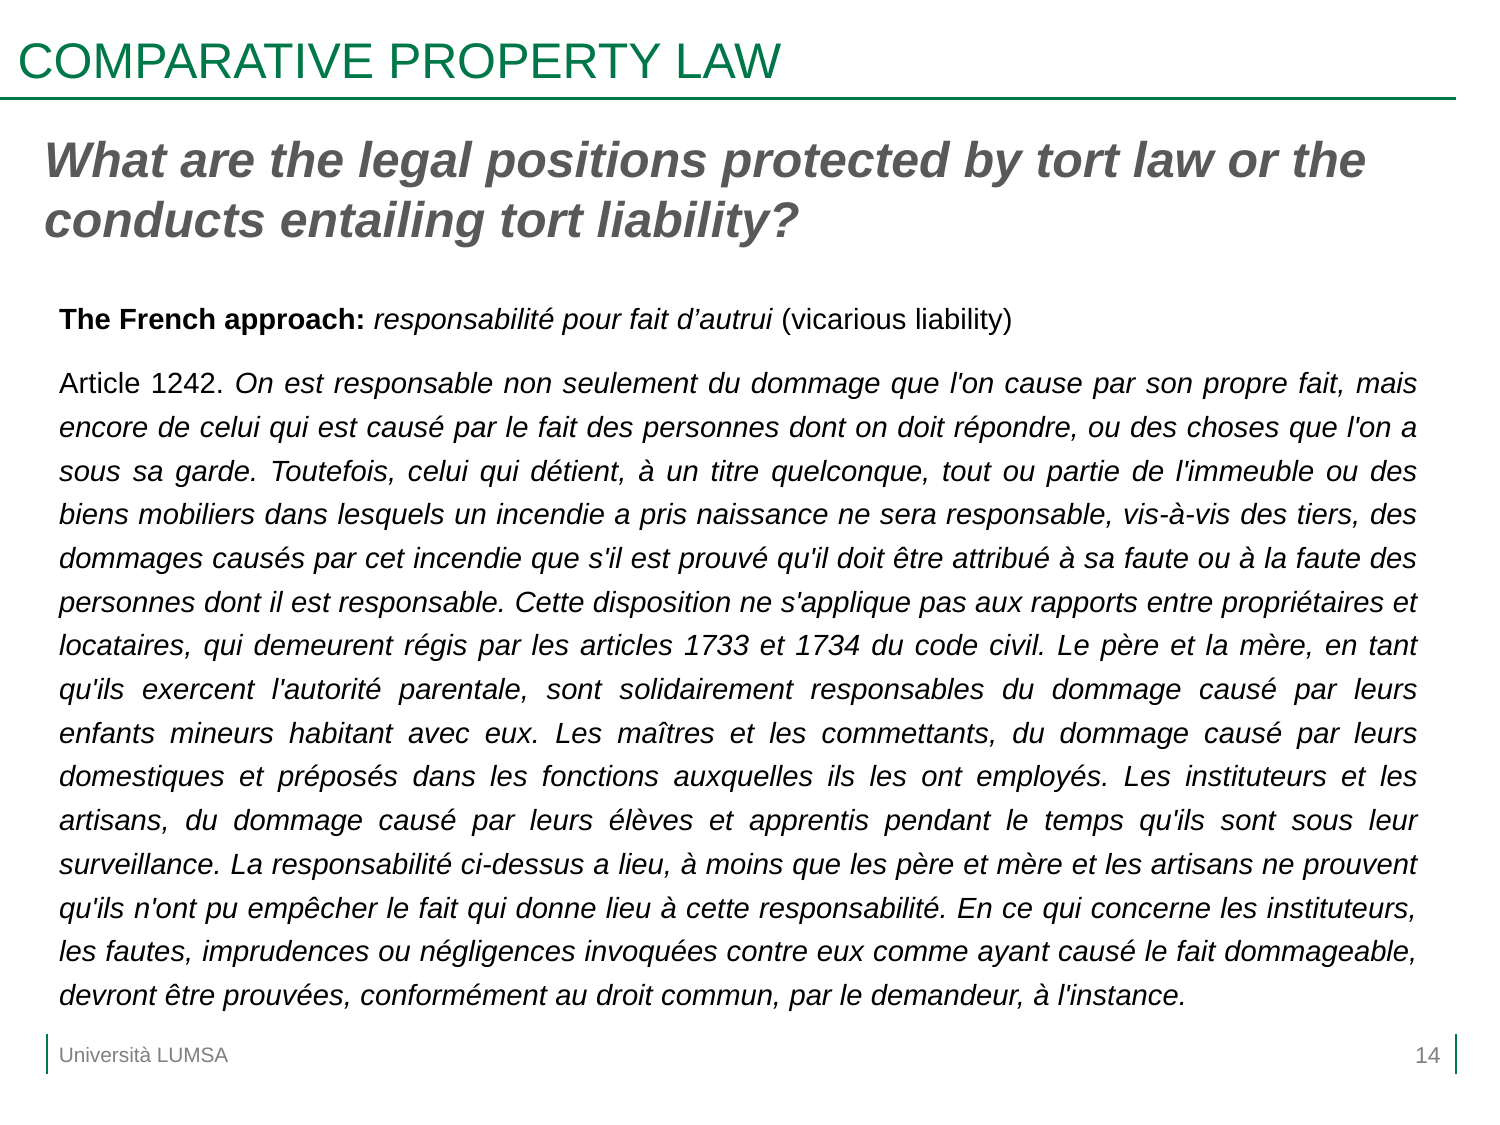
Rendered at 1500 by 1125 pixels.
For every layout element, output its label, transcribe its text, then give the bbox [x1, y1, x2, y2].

text_box [556, 416, 587, 477]
slide_number 14 [1288, 1024, 1456, 1084]
text_box [254, 434, 285, 495]
title COMPARATIVE PROPERTY LAW [17, 28, 1500, 97]
list What are the legal positions protected by tort law or the conducts entailing tort liability? [44, 120, 1456, 260]
list The French approach: responsabilité pour fait d’autrui (vicarious liability) Article 1242. On est responsable non seulement du dommage que l'on cause par son propre fait, mais encore de celui qui est causé par le fait des personnes dont on doit répondre, ou des choses que l'on a sous sa garde. Toutefois, celui qui détient, à un titre quelconque, tout ou partie de l'immeuble ou des biens mobiliers dans lesquels un incendie a pris naissance ne sera responsable, vis-à-vis des tiers, des dommages causés par cet incendie que s'il est prouvé qu'il doit être attribué à sa faute ou à la faute des personnes dont il est responsable. Cette disposition ne s'applique pas aux rapports entre propriétaires et locataires, qui demeurent régis par les articles 1733 et 1734 du code civil. Le père et la mère, en tant qu'ils exercent l'autorité parentale, sont solidairement responsables du dommage causé par leurs enfants mineurs habitant avec eux. Les maîtres et les commettants, du dommage causé par leurs domestiques et préposés dans les fonctions auxquelles ils les ont employés. Les instituteurs et les artisans, du dommage causé par leurs élèves et apprentis pendant le temps qu'ils sont sous leur surveillance. La responsabilité ci-dessus a lieu, à moins que les père et mère et les artisans ne prouvent qu'ils n'ont pu empêcher le fait qui donne lieu à cette responsabilité. En ce qui concerne les instituteurs, les fautes, imprudences ou négligences invoquées contre eux comme ayant causé le fait dommageable, devront être prouvées, conformément au droit commun, par le demandeur, à l'instance. [44, 283, 1435, 1025]
